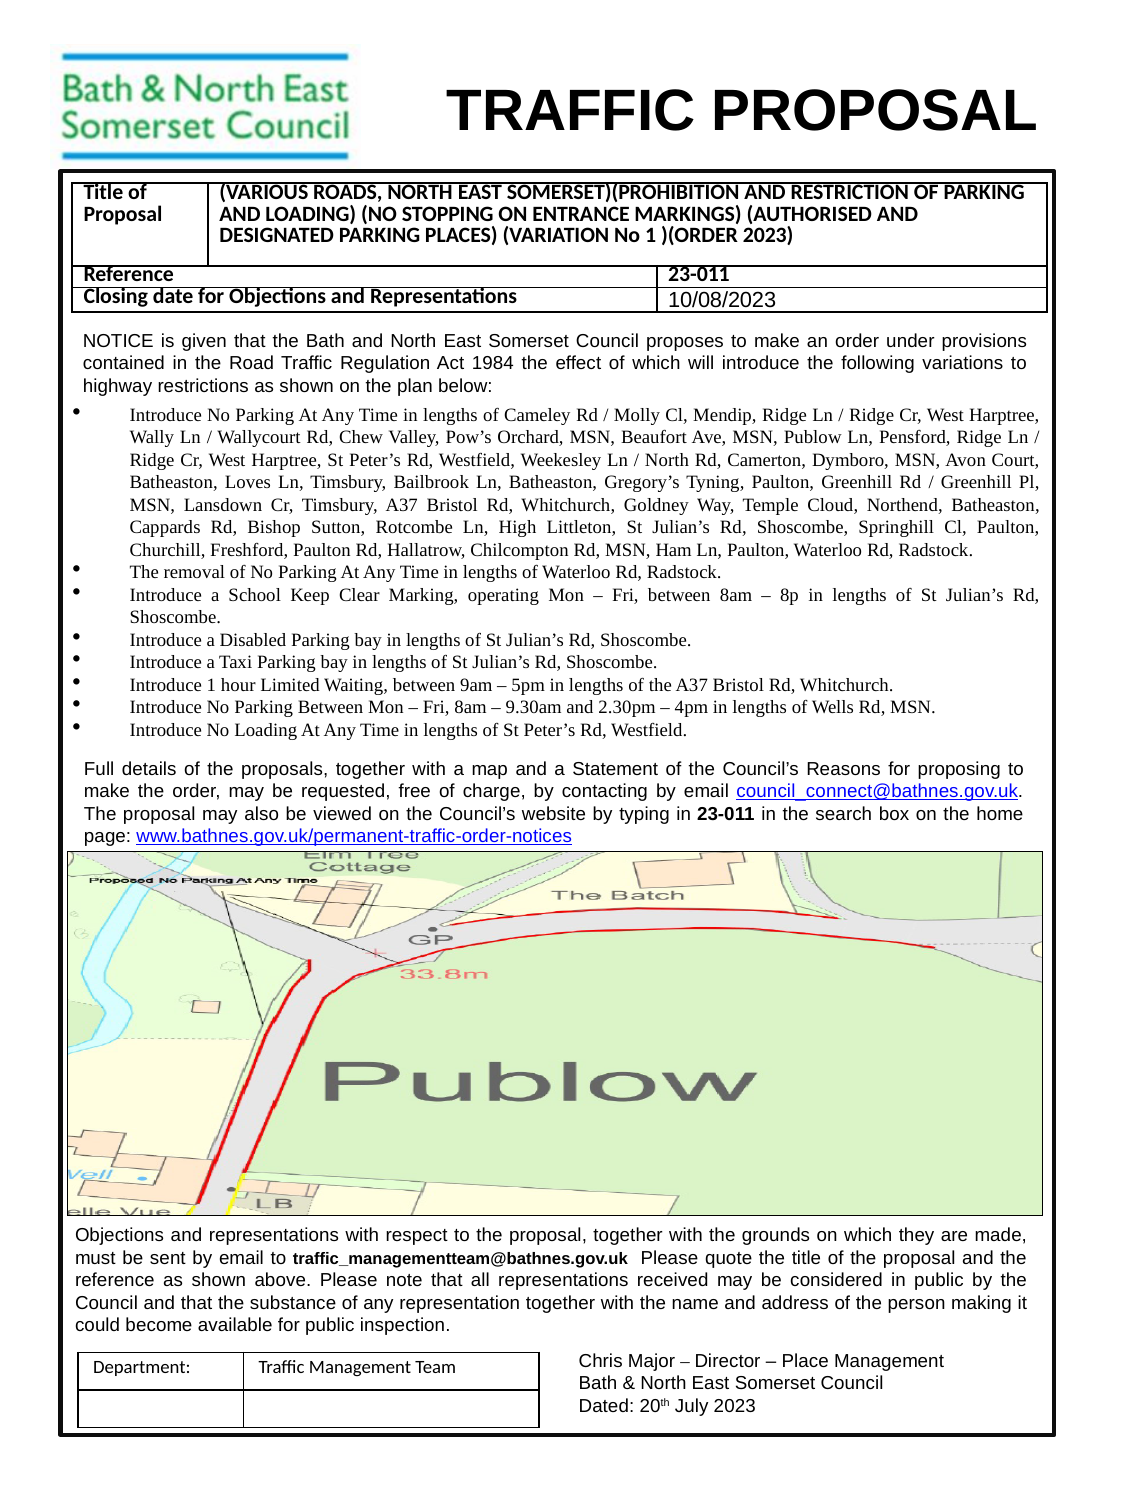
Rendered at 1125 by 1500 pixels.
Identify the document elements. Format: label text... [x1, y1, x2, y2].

table_cell [79, 1391, 243, 1427]
table_header Department: [79, 1353, 243, 1389]
table_header (VARIOUS ROADS, NORTH EAST SOMERSET)(PROHIBITION AND RESTRICTION OF PARKING AND LOADING) (NO STOPPING ON ENTRANCE MARKINGS) (AUTHORISED AND DESIGNATED PARKING PLACES) (VARIATION No 1 )(ORDER 2023) [209, 184, 1046, 265]
table_cell Reference [73, 267, 656, 287]
table_cell 23-011 [658, 267, 1046, 287]
text_box Chris Major – Director – Place Management Bath & North East Somerset Council Dated: 20th July 2023 [563, 1341, 1048, 1424]
picture [67, 851, 1044, 1216]
text_box [58, 169, 1056, 1437]
table_cell 10/08/2023 [658, 288, 1046, 311]
table_header Title of Proposal [73, 184, 207, 265]
text_box Full details of the proposals, together with a map and a Statement of the Council’s Reasons for proposing to make the order, may be requested, free of charge, by contacting by email council_connect@bathnes.gov.uk. The proposal may also be viewed on the Council’s website by typing in 23-011 in the search box on the home page: www.bathnes.gov.uk/permanent-traffic-order-notices [69, 726, 1038, 849]
text_box Objections and representations with respect to the proposal, together with the grounds on which they are made, must be sent by email to traffic_managementteam@bathnes.gov.uk Please quote the title of the proposal and the reference as shown above. Please note that all representations received may be considered in public by the Council and that the substance of any representation together with the name and address of the person making it could become available for public inspection. [60, 1215, 1042, 1366]
table_cell Closing date for Objections and Representations [73, 288, 656, 311]
text_box NOTICE is given that the Bath and North East Somerset Council proposes to make an order under provisions contained in the Road Traffic Regulation Act 1984 the effect of which will introduce the following variations to highway restrictions as shown on the plan below: [67, 321, 1042, 395]
text_box TRAFFIC PROPOSAL [397, 64, 1088, 143]
table_cell [244, 1391, 538, 1427]
text_box Introduce No Parking At Any Time in lengths of Cameley Rd / Molly Cl, Mendip, Ridge Ln / Ridge Cr, West Harptree, Wally Ln / Wallycourt Rd, Chew Valley, Pow’s Orchard, MSN, Beaufort Ave, MSN, Publow Ln, Pensford, Ridge Ln / Ridge Cr, West Harptree, St Peter’s Rd, Westfield, Weekesley Ln / North Rd, Camerton, Dymboro, MSN, Avon Court, Batheaston, Loves Ln, Timsbury, Bailbrook Ln, Batheaston, Gregory’s Tyning, Paulton, Greenhill Rd / Greenhill Pl, MSN, Lansdown Cr, Timsbury, A37 Bristol Rd, Whitchurch, Goldney Way, Temple Cloud, Northend, Batheaston, Cappards Rd, Bishop Sutton, Rotcombe Ln, High Littleton, St Julian’s Rd, Shoscombe, Springhill Cl, Paulton, Churchill, Freshford, Paulton Rd, Hallatrow, Chilcompton Rd, MSN, Ham Ln, Paulton, Waterloo Rd, Radstock. The removal of No Parking At Any Time in lengths of Waterloo Rd, Radstock. Introduce a School Keep Clear Marking, operating Mon – Fri, between 8am – 8p in lengths of St Julian’s Rd, Shoscombe. Introduce a Disabled Parking bay in lengths of St Julian’s Rd, Shoscombe. Introduce a Taxi Parking bay in lengths of St Julian’s Rd, Shoscombe. Introduce 1 hour Limited Waiting, between 9am – 5pm in lengths of the A37 Bristol Rd, Whitchurch. Introduce No Parking Between Mon – Fri, 8am – 9.30am and 2.30pm – 4pm in lengths of Wells Rd, MSN. Introduce No Loading At Any Time in lengths of St Peter’s Rd, Westfield. [58, 395, 1055, 771]
table_header Traffic Management Team [244, 1353, 538, 1389]
picture [49, 44, 361, 170]
